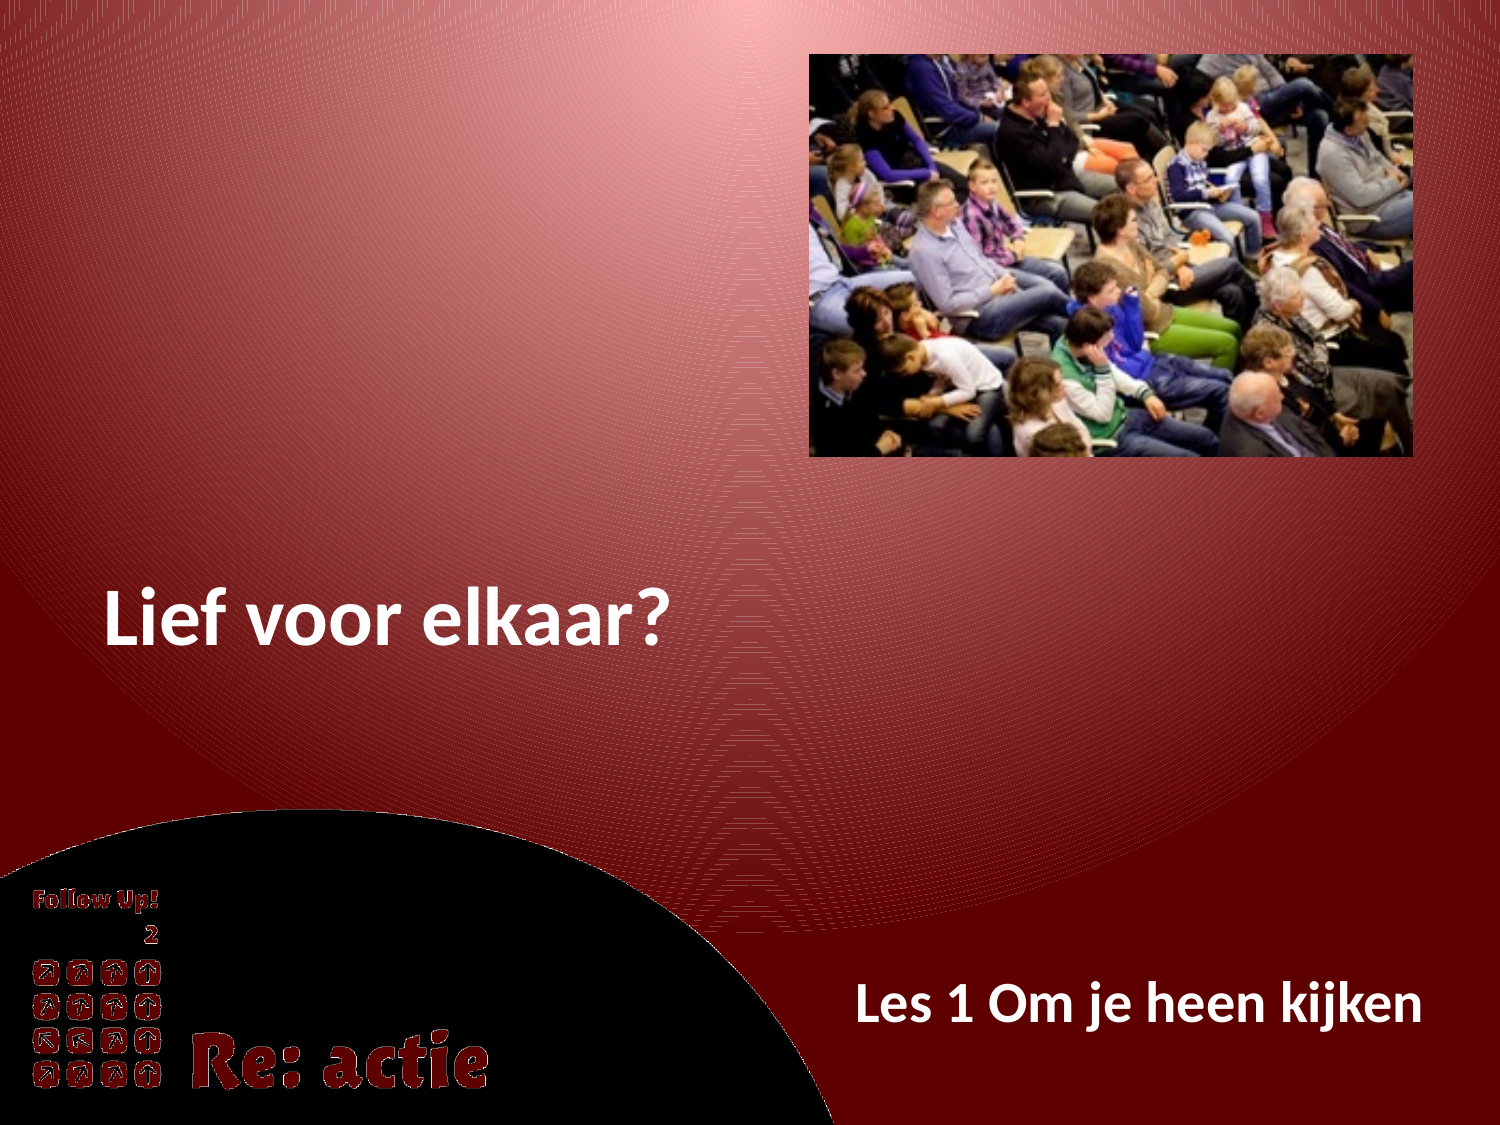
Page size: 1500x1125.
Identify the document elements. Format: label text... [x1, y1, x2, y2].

picture [0, 798, 854, 1125]
picture [808, 54, 1413, 457]
title Les 1 Om je heen kijken [858, 904, 1471, 1095]
subtitle Lief voor elkaar? [88, 574, 1412, 740]
